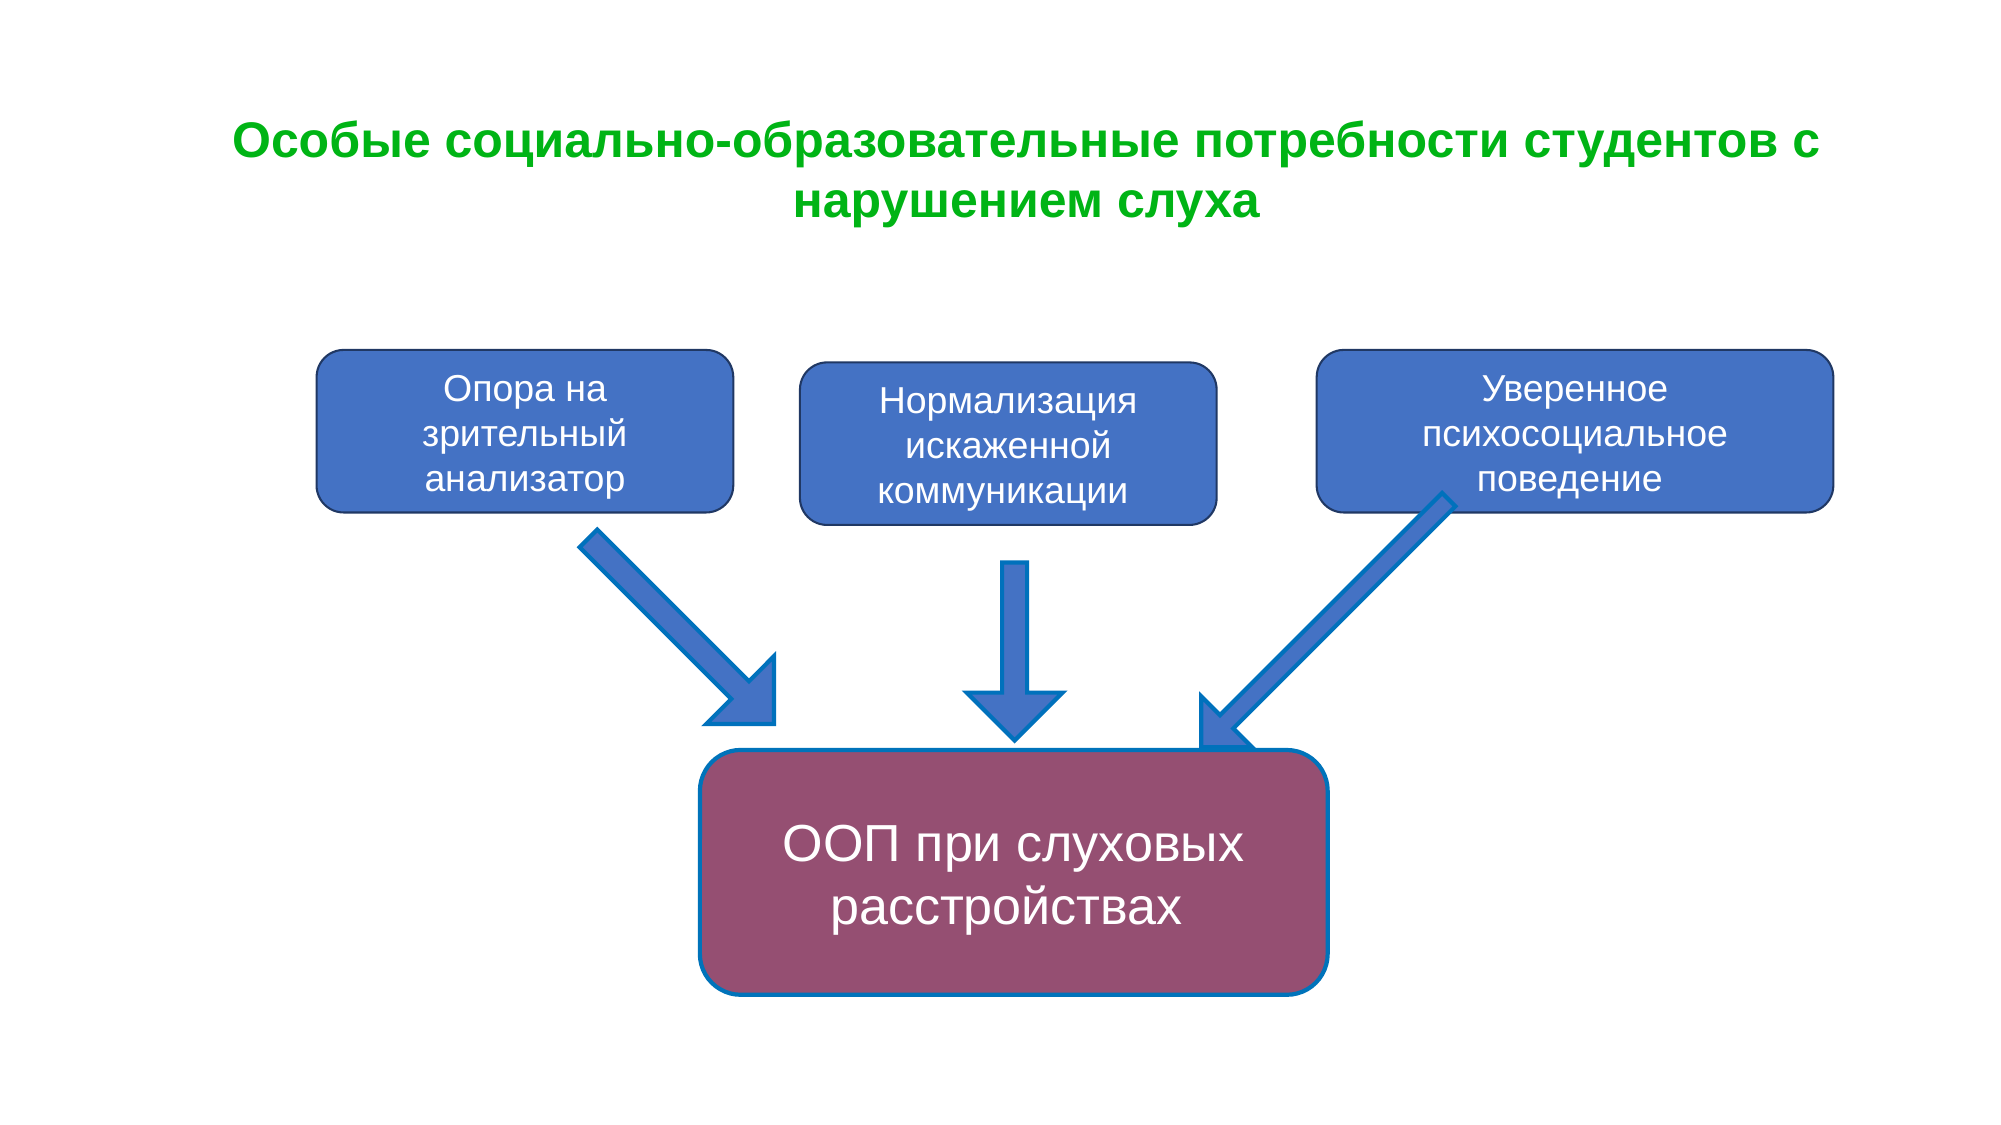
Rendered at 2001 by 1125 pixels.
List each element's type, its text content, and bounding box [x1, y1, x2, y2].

text_box ООП при слуховых расстройствах [699, 749, 1328, 995]
text_box Особые социально-образовательные потребности студентов с нарушением слуха [167, 99, 1885, 235]
text_box [579, 529, 775, 725]
text_box [1201, 493, 1456, 748]
text_box [966, 562, 1063, 741]
text_box Опора на зрительный анализатор [315, 348, 735, 514]
text_box Уверенное психосоциальное поведение [1315, 348, 1835, 514]
text_box Нормализация искаженной коммуникации [798, 361, 1218, 526]
